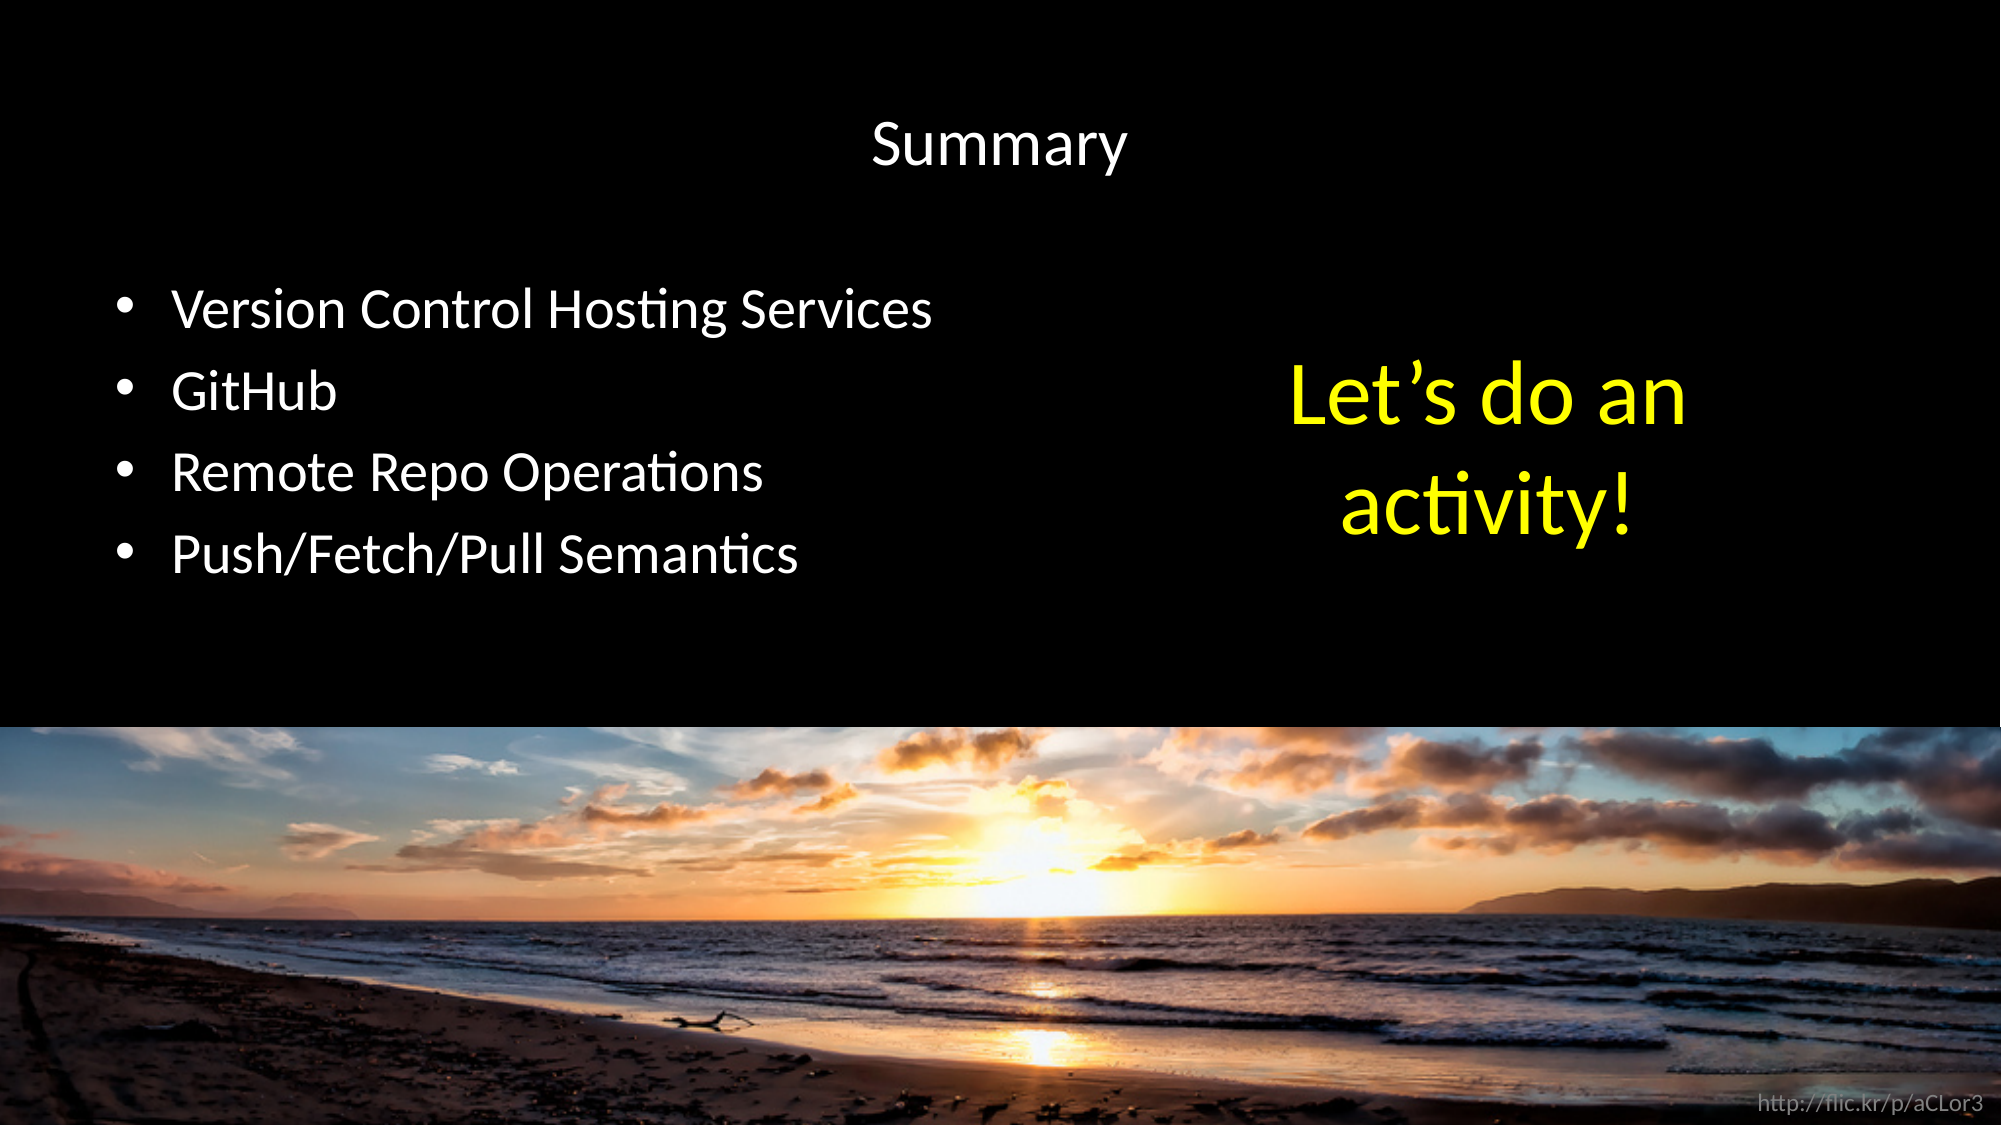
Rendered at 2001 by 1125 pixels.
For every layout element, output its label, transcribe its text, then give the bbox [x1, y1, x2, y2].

text_box Let’s do an activity! [1257, 325, 1720, 560]
title Summary [99, 45, 1900, 233]
list Version Control Hosting Services GitHub Remote Repo Operations Push/Fetch/Pull Semantics [99, 262, 1900, 726]
picture [0, 726, 2001, 1125]
